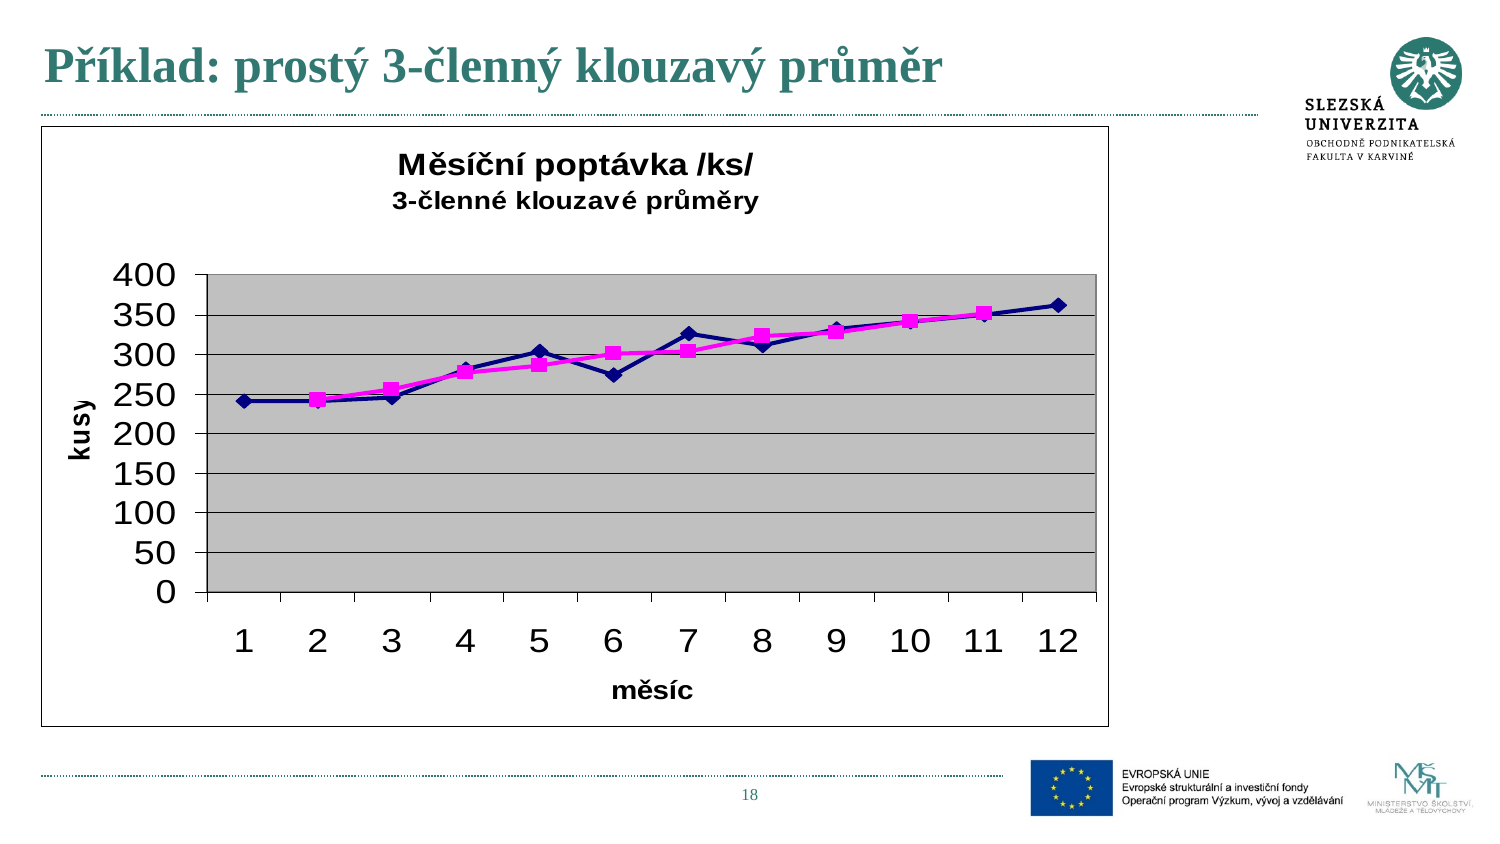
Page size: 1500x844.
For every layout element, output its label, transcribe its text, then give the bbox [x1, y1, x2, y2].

picture [1305, 37, 1462, 160]
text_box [34, 120, 1117, 733]
picture [1003, 732, 1500, 843]
title Příklad: prostý 3-členný klouzavý průměr [29, 32, 1258, 116]
text_box 18 [442, 776, 998, 811]
